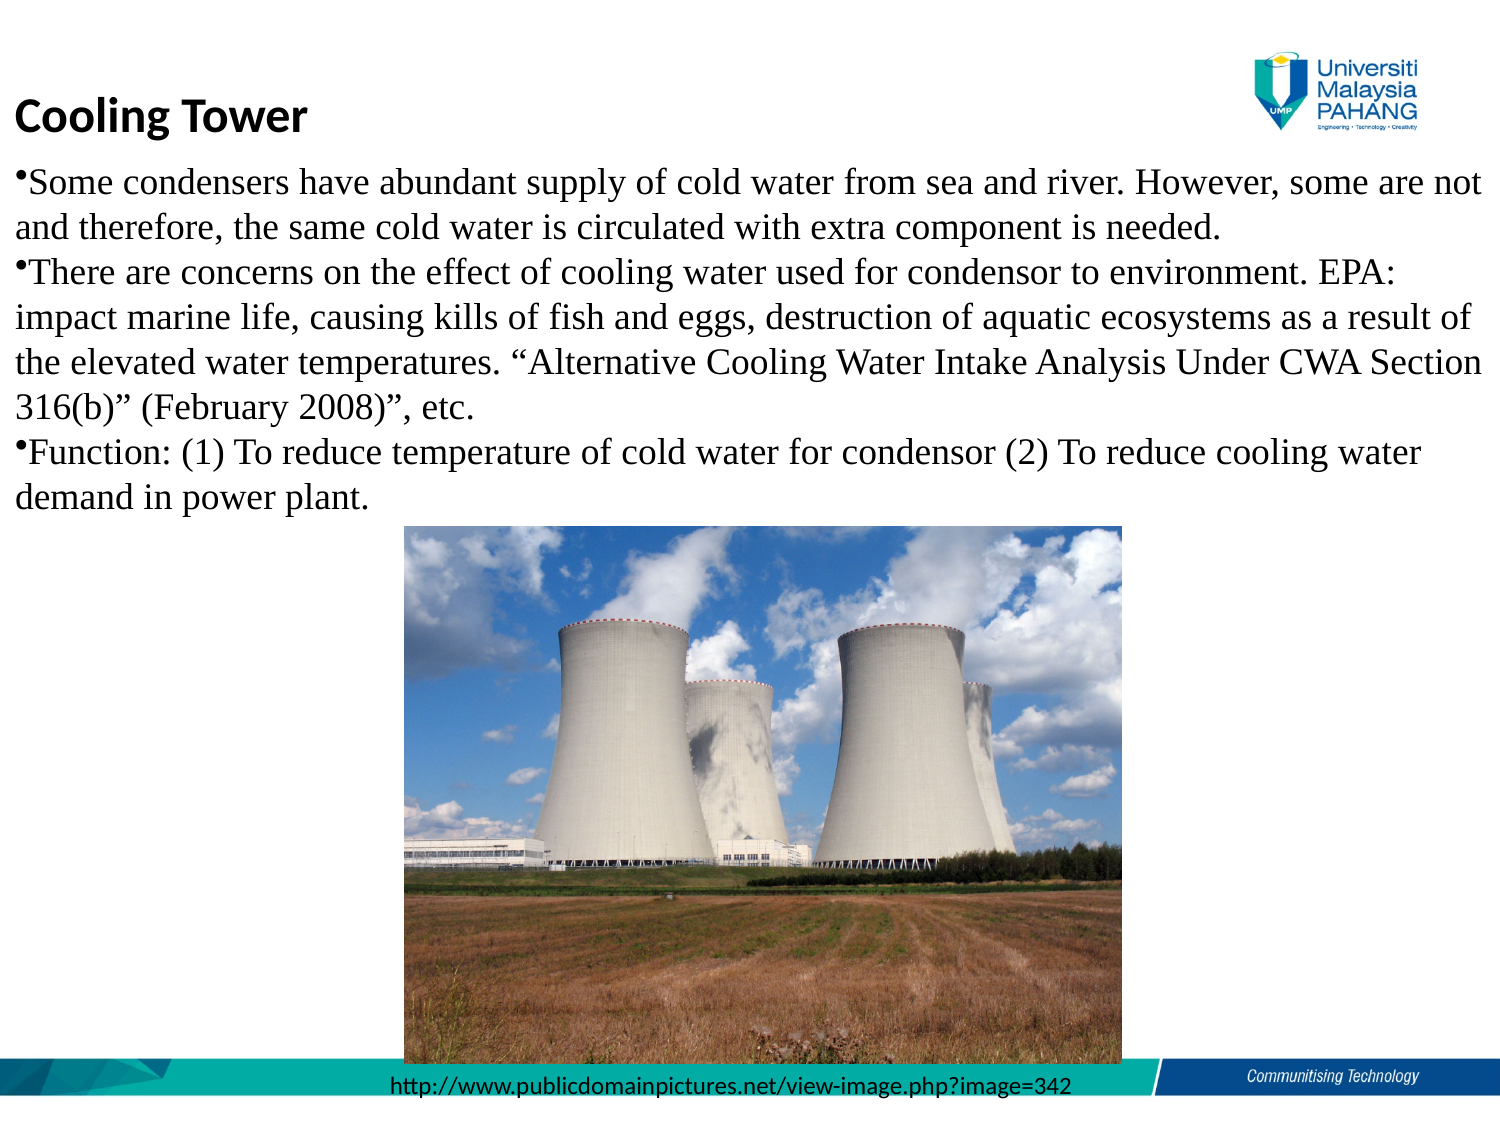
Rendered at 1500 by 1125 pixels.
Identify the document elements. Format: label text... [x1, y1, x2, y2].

picture [0, 525, 1500, 1125]
text_box http://www.publicdomainpictures.net/view-image.php?image=342 [374, 1061, 1125, 1107]
text_box Cooling Tower [0, 74, 1063, 149]
text_box Some condensers have abundant supply of cold water from sea and river. However, some are not and therefore, the same cold water is circulated with extra component is needed. There are concerns on the effect of cooling water used for condensor to environment. EPA: impact marine life, causing kills of fish and eggs, destruction of aquatic ecosystems as a result of the elevated water temperatures. “Alternative Cooling Water Intake Analysis Under CWA Section 316(b)” (February 2008)”, etc. Function: (1) To reduce temperature of cold water for condensor (2) To reduce cooling water demand in power plant. [0, 149, 1500, 525]
picture [0, 0, 1500, 149]
